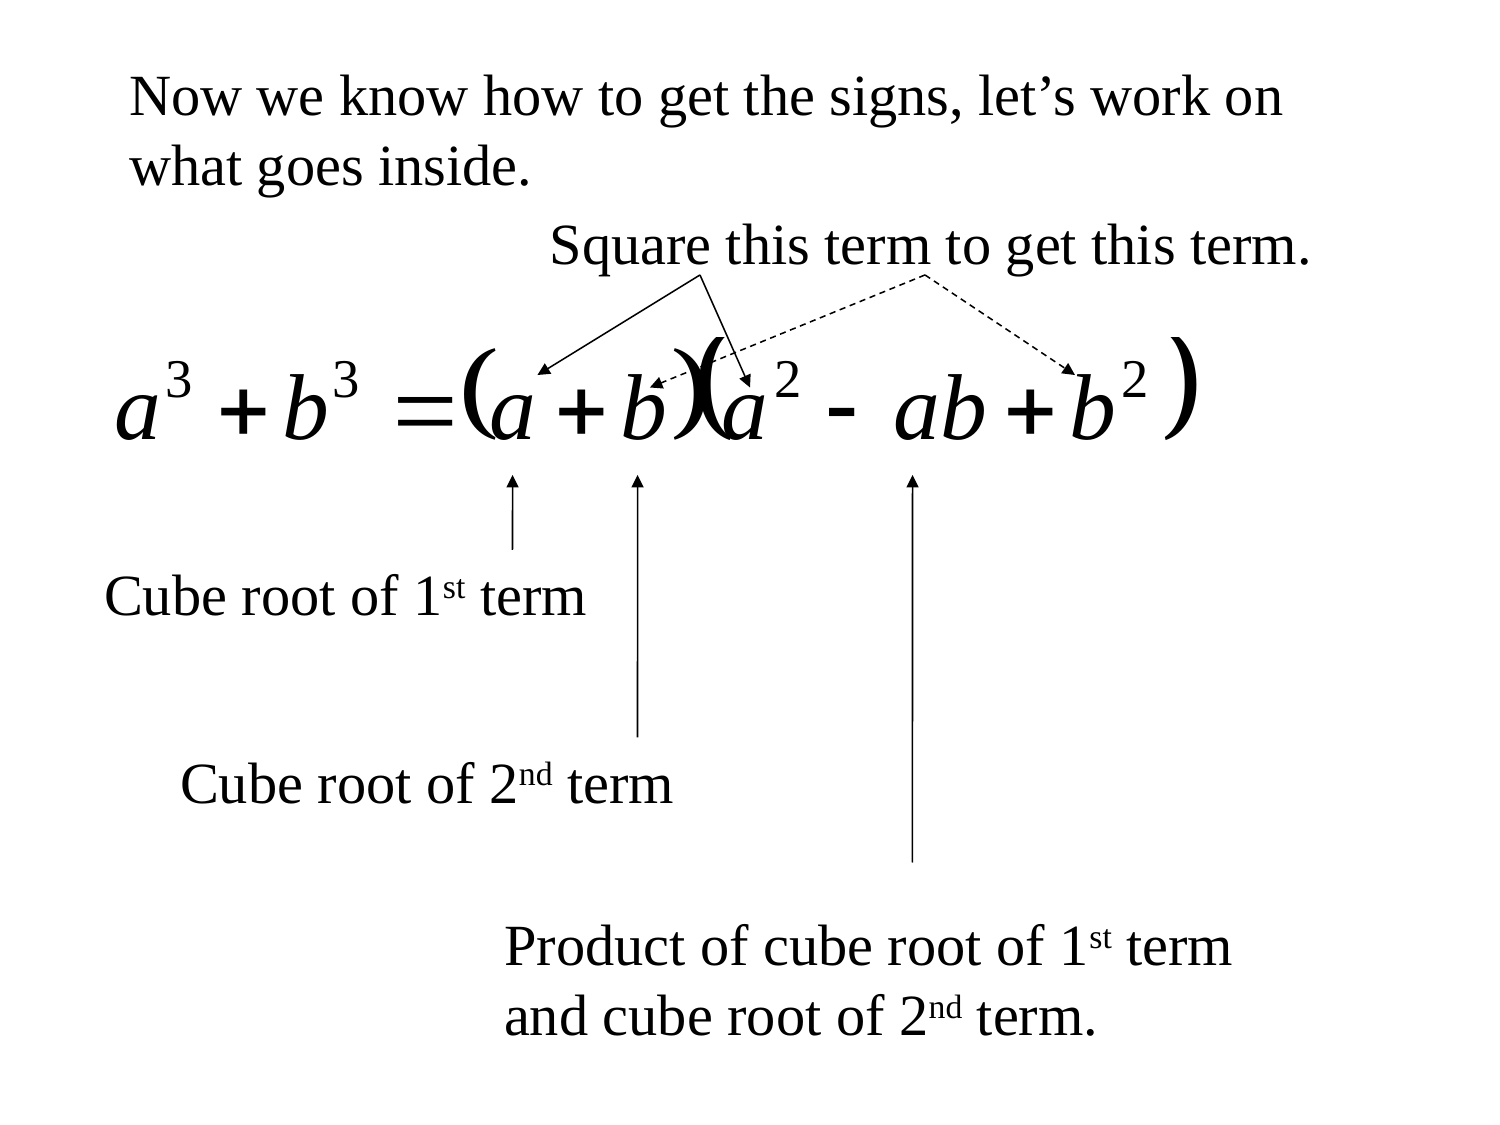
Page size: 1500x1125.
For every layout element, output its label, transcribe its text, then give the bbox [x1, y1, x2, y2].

text_box Square this term to get this term. [534, 198, 1328, 284]
text_box Product of cube root of 1st term and cube root of 2nd term. [489, 899, 1249, 1055]
text_box Cube root of 1st term [89, 549, 602, 635]
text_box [99, 337, 1201, 479]
text_box Now we know how to get the signs, let’s work on what goes inside. [114, 49, 1299, 205]
text_box Cube root of 2nd term [165, 737, 690, 823]
